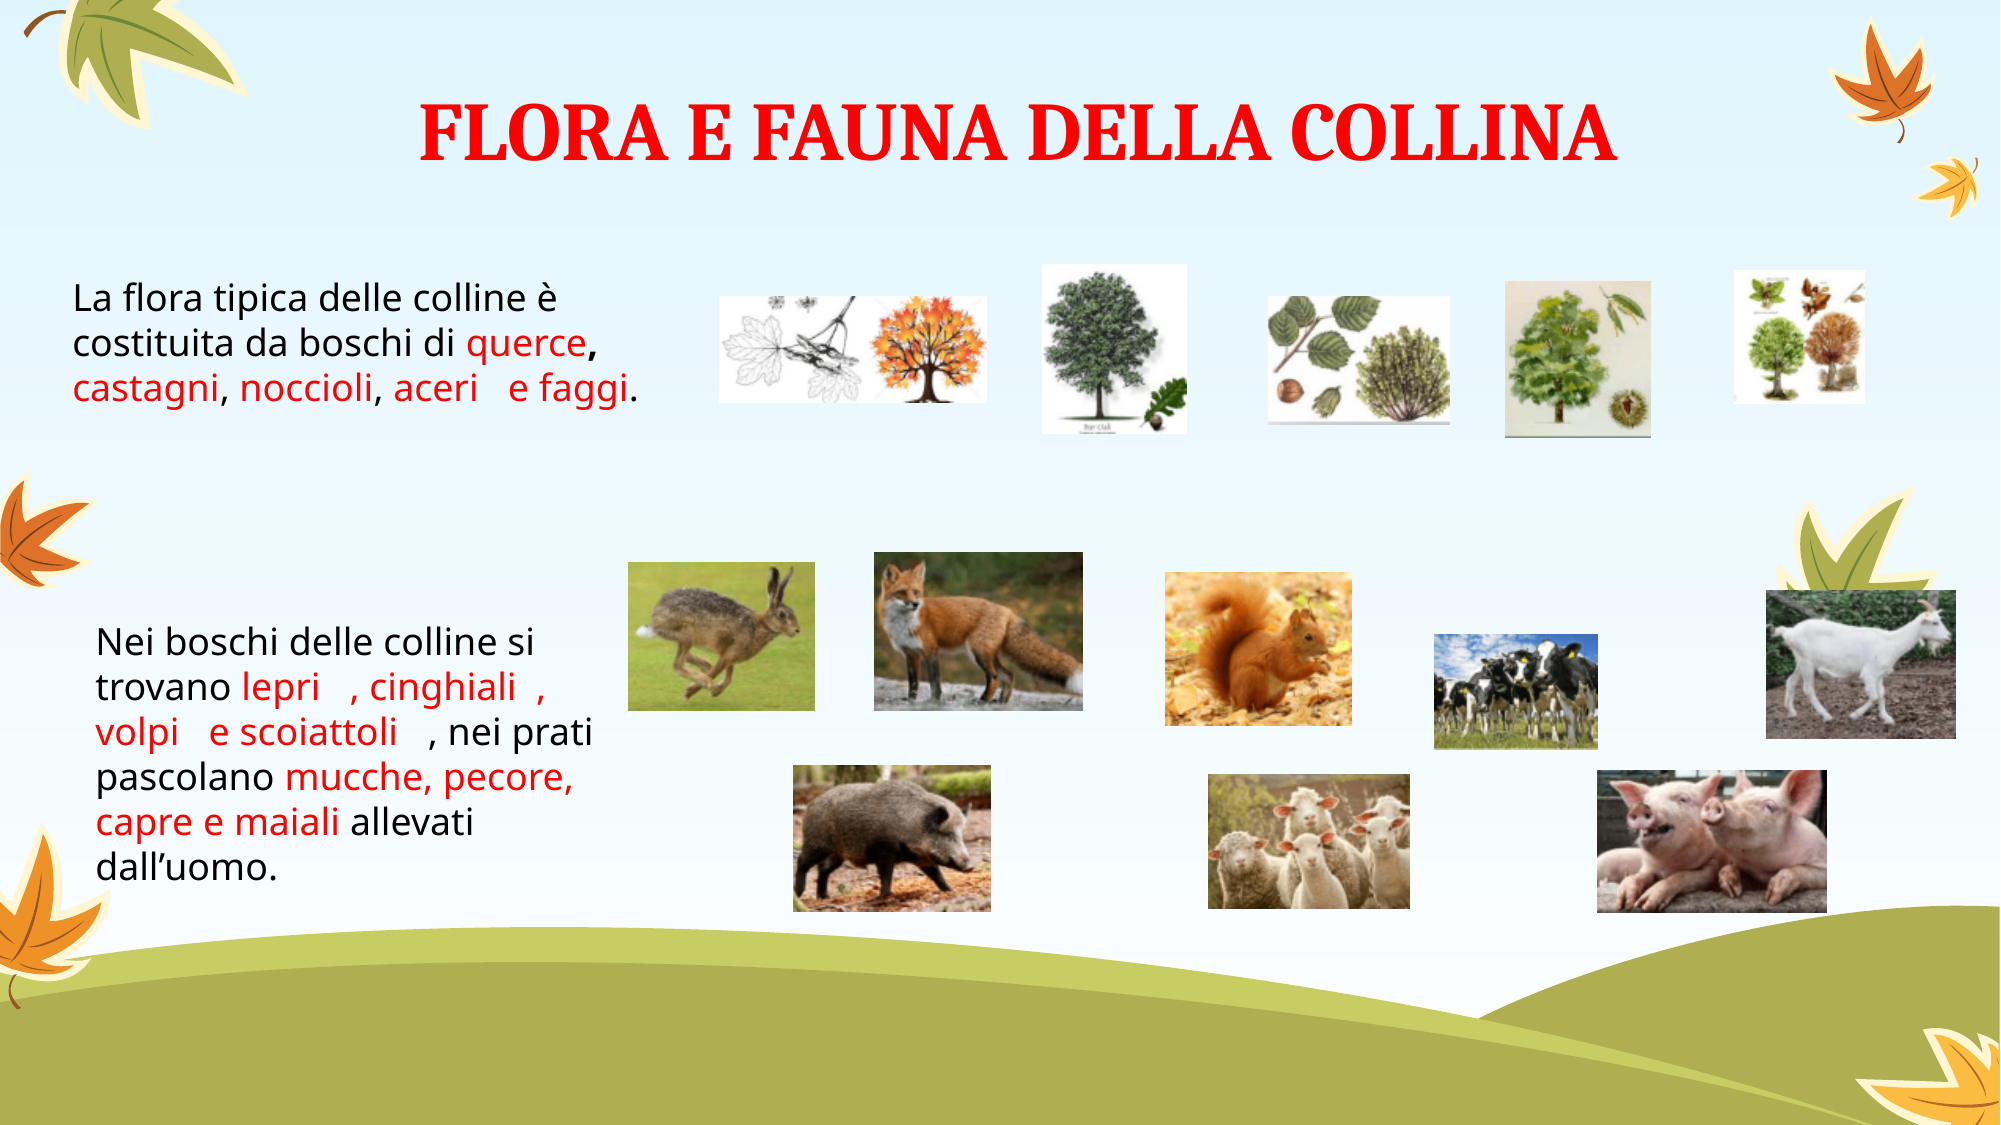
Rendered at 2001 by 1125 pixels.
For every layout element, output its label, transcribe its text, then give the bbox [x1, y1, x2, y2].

picture [1268, 296, 1450, 425]
text_box Nei boschi delle colline si trovano lepri , cinghiali , volpi e scoiattoli , nei prati pascolano mucche, pecore, capre e maiali allevati dall’uomo. [80, 610, 655, 896]
text_box La flora tipica delle colline è costituita da boschi di querce, castagni, noccioli, aceri e faggi. [57, 267, 682, 417]
picture [1434, 634, 1598, 750]
text_box [80, 847, 1938, 953]
picture [1766, 590, 1956, 739]
picture [1734, 270, 1865, 404]
picture [1165, 572, 1352, 726]
picture [1596, 770, 1827, 913]
picture [874, 552, 1083, 711]
picture [1042, 264, 1187, 434]
picture [628, 562, 815, 711]
picture [719, 296, 987, 403]
text_box Flora e fauna della collina [403, 70, 1634, 185]
picture [1505, 281, 1651, 438]
picture [793, 765, 991, 912]
picture [1208, 774, 1410, 909]
